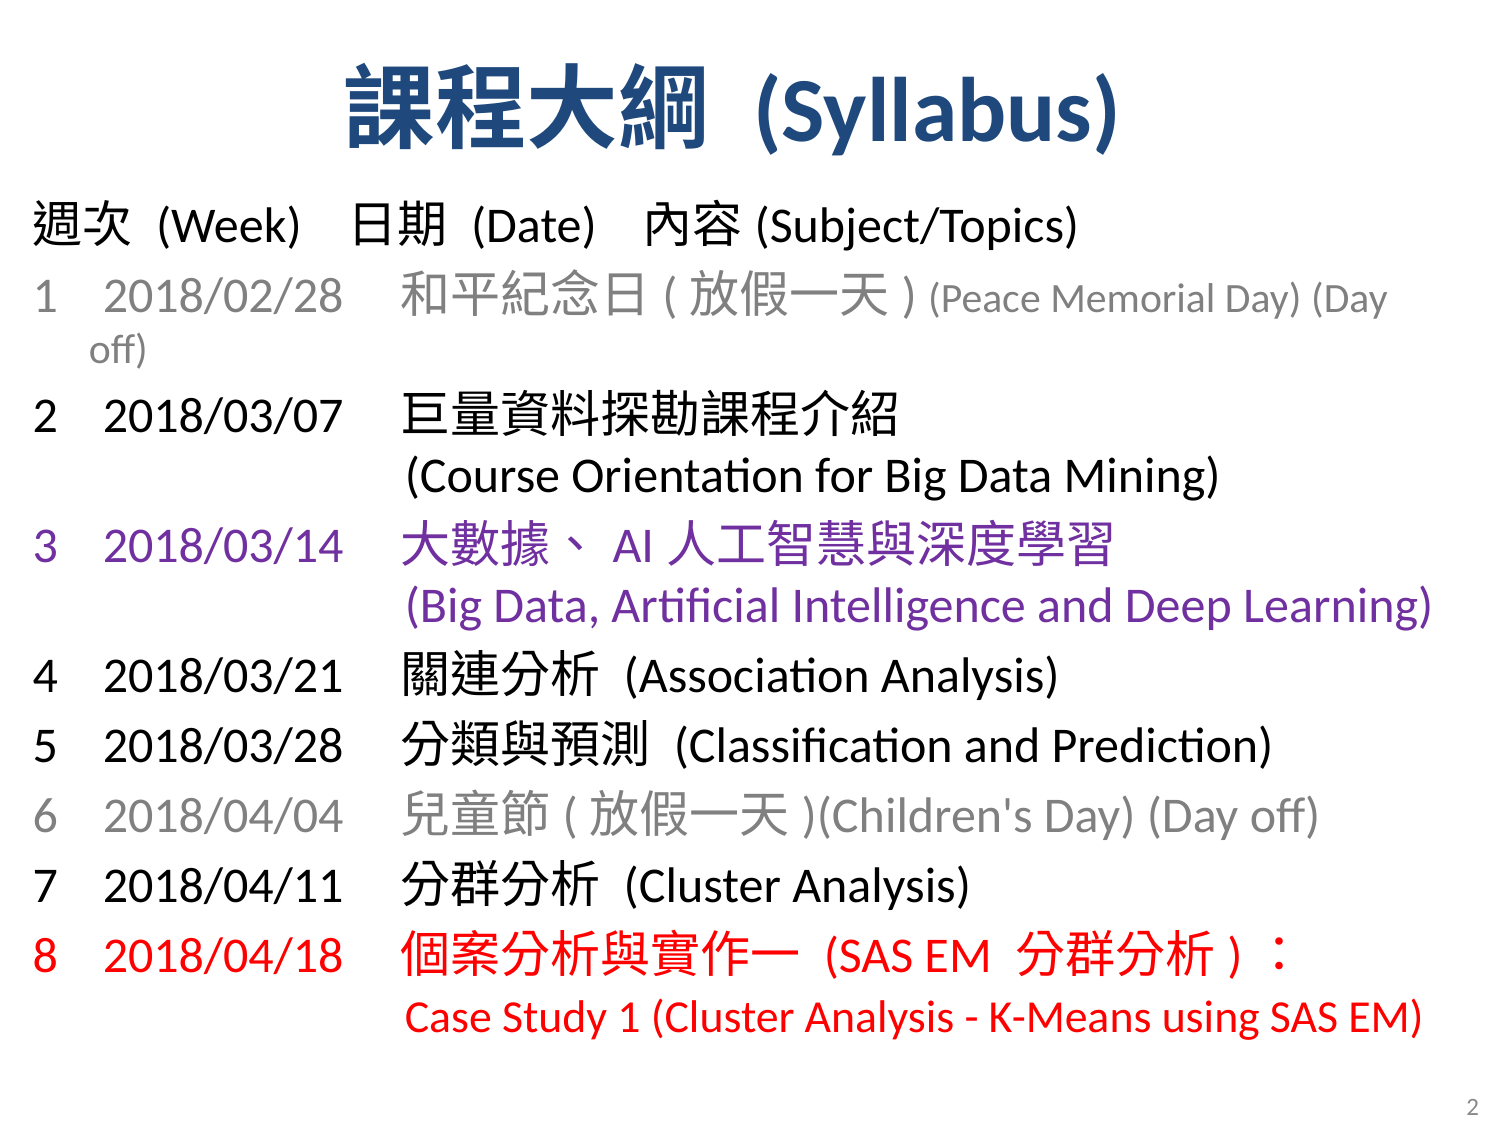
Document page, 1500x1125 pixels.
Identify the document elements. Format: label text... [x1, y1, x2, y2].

list 週次 (Week) 日期 (Date) 內容(Subject/Topics) 1 2018/02/28 和平紀念日(放假一天) (Peace Memorial Day) (Day off) 2 2018/03/07 巨量資料探勘課程介紹 (Course Orientation for Big Data Mining) 3 2018/03/14 大數據、AI人工智慧與深度學習 (Big Data, Artificial Intelligence and Deep Learning) 4 2018/03/21 關連分析 (Association Analysis) 5 2018/03/28 分類與預測 (Classification and Prediction) 6 2018/04/04 兒童節(放假一天)(Children's Day) (Day off) 7 2018/04/11 分群分析 (Cluster Analysis) 8 2018/04/18 個案分析與實作一 (SAS EM 分群分析)： Case Study 1 (Cluster Analysis - K-Means using SAS EM) [17, 184, 1471, 1071]
text_box 課程大綱 (Syllabus) [64, 42, 1400, 168]
slide_number 2 [1387, 1082, 1495, 1125]
